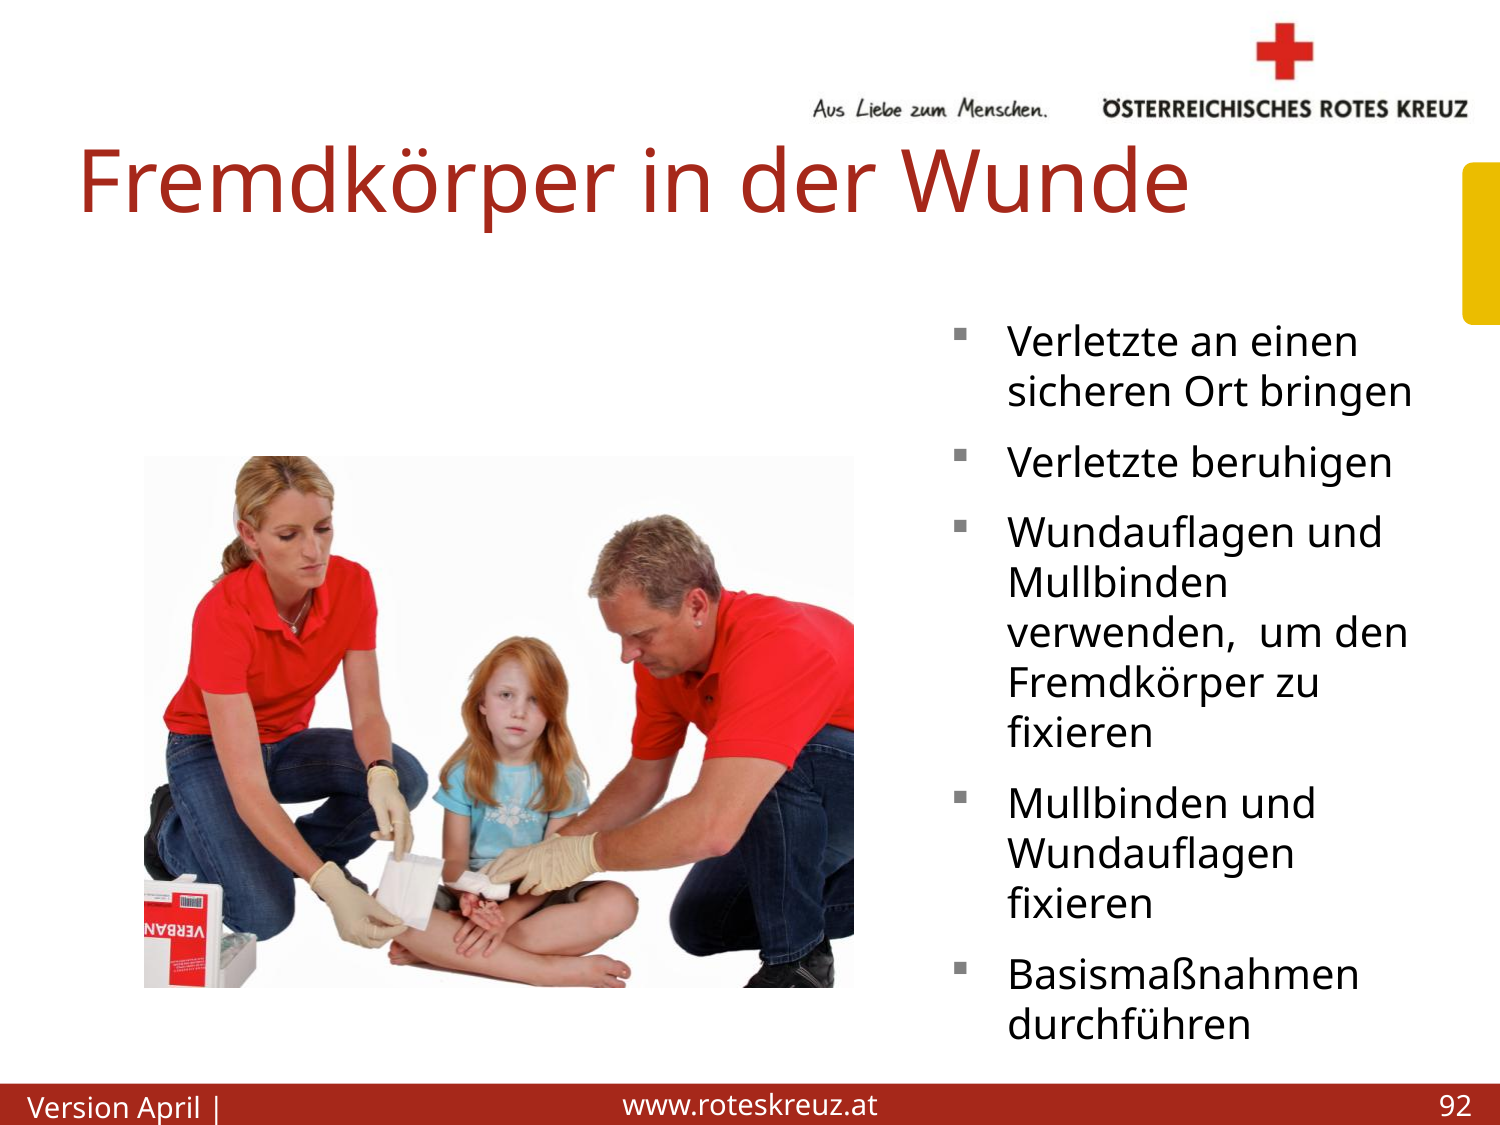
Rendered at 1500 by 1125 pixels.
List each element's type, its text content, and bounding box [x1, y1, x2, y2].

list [144, 455, 854, 988]
slide_number 92 [1174, 1079, 1488, 1125]
list Verletzte an einen sicheren Ort bringen Verletzte beruhigen Wundauflagen und Mullbinden verwenden, um den Fremdkörper zu fixieren Mullbinden und Wundauflagen fixieren Basismaßnahmen durchführen [950, 314, 1424, 990]
picture [785, 0, 1495, 146]
text_box [1462, 162, 1500, 325]
title Fremdkörper in der Wunde [76, 125, 1353, 333]
